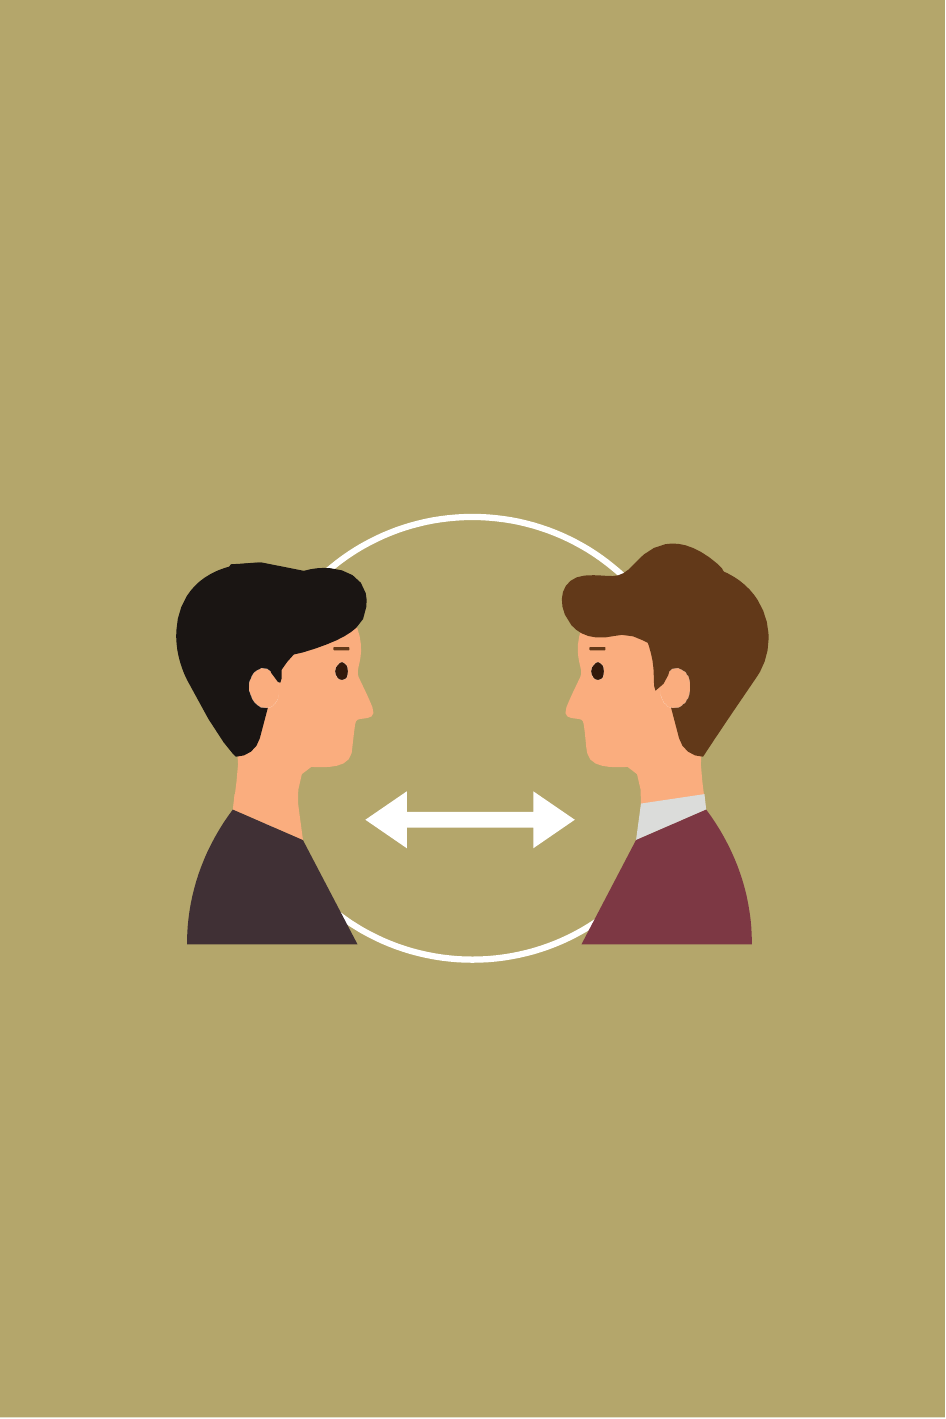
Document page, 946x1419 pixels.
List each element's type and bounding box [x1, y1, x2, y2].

text_box [0, 0, 945, 1418]
text_box [175, 513, 769, 963]
